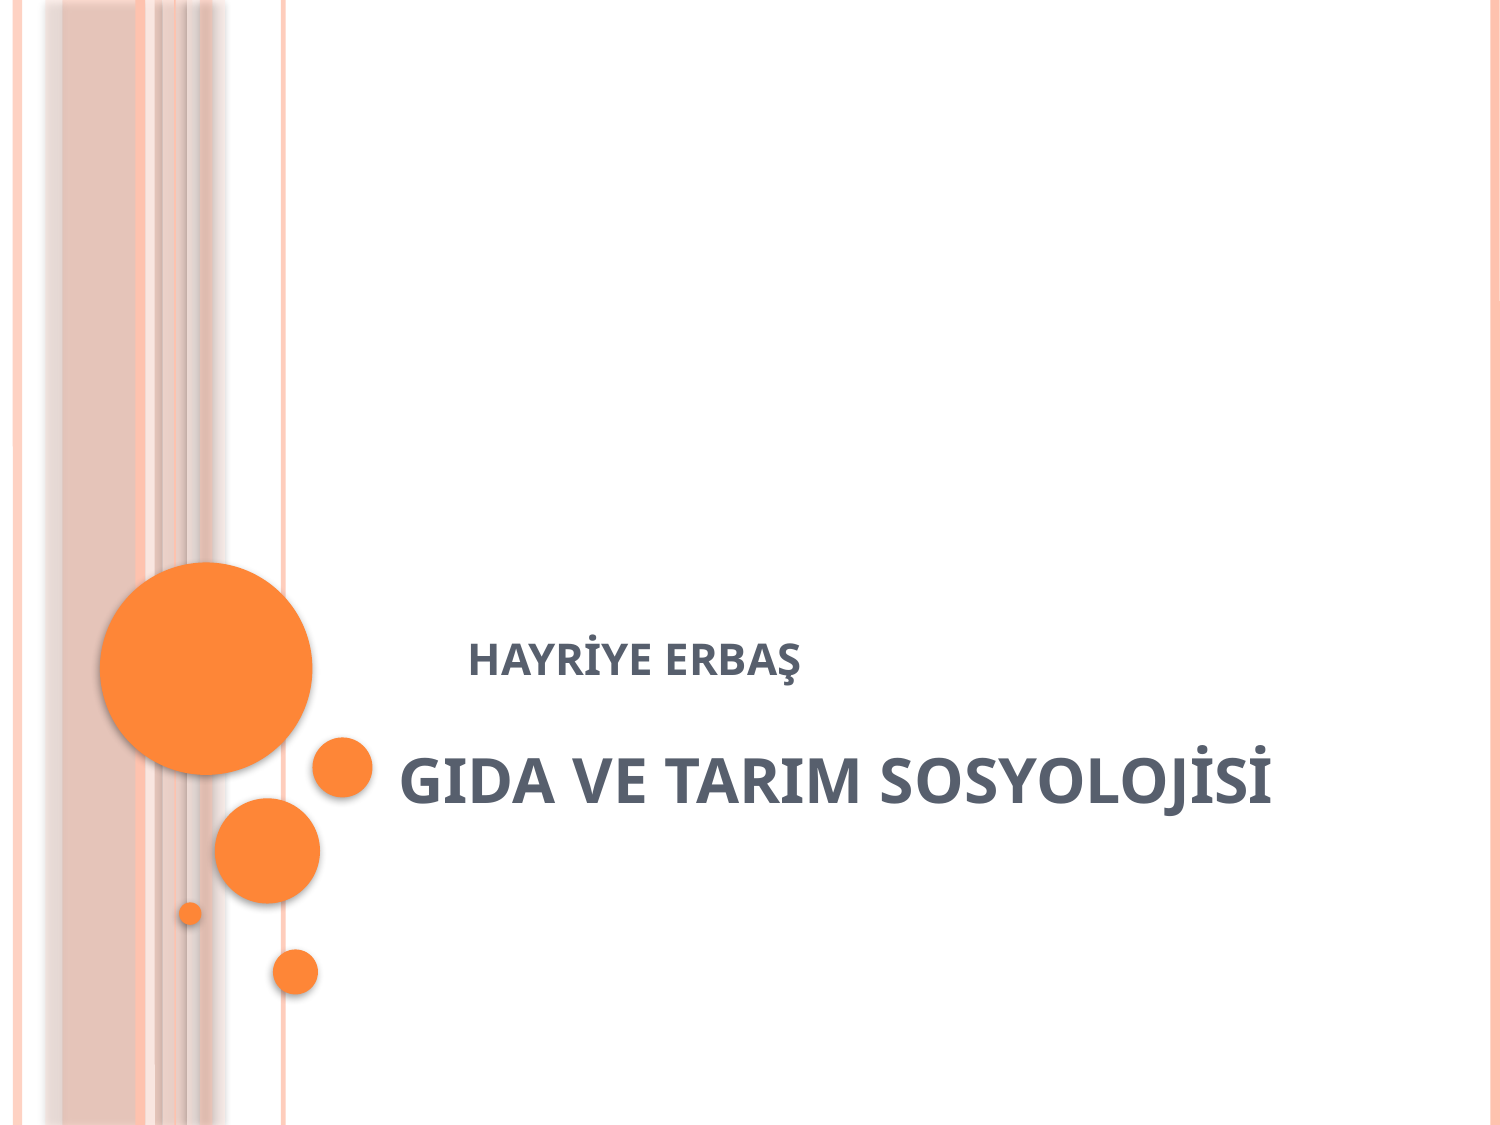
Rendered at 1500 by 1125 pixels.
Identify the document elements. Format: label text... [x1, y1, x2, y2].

subtitle HAYRİYE ERBAŞ [383, 624, 1388, 953]
title GIDA VE TARIM SOSYOLOJİSİ [383, 512, 1471, 824]
